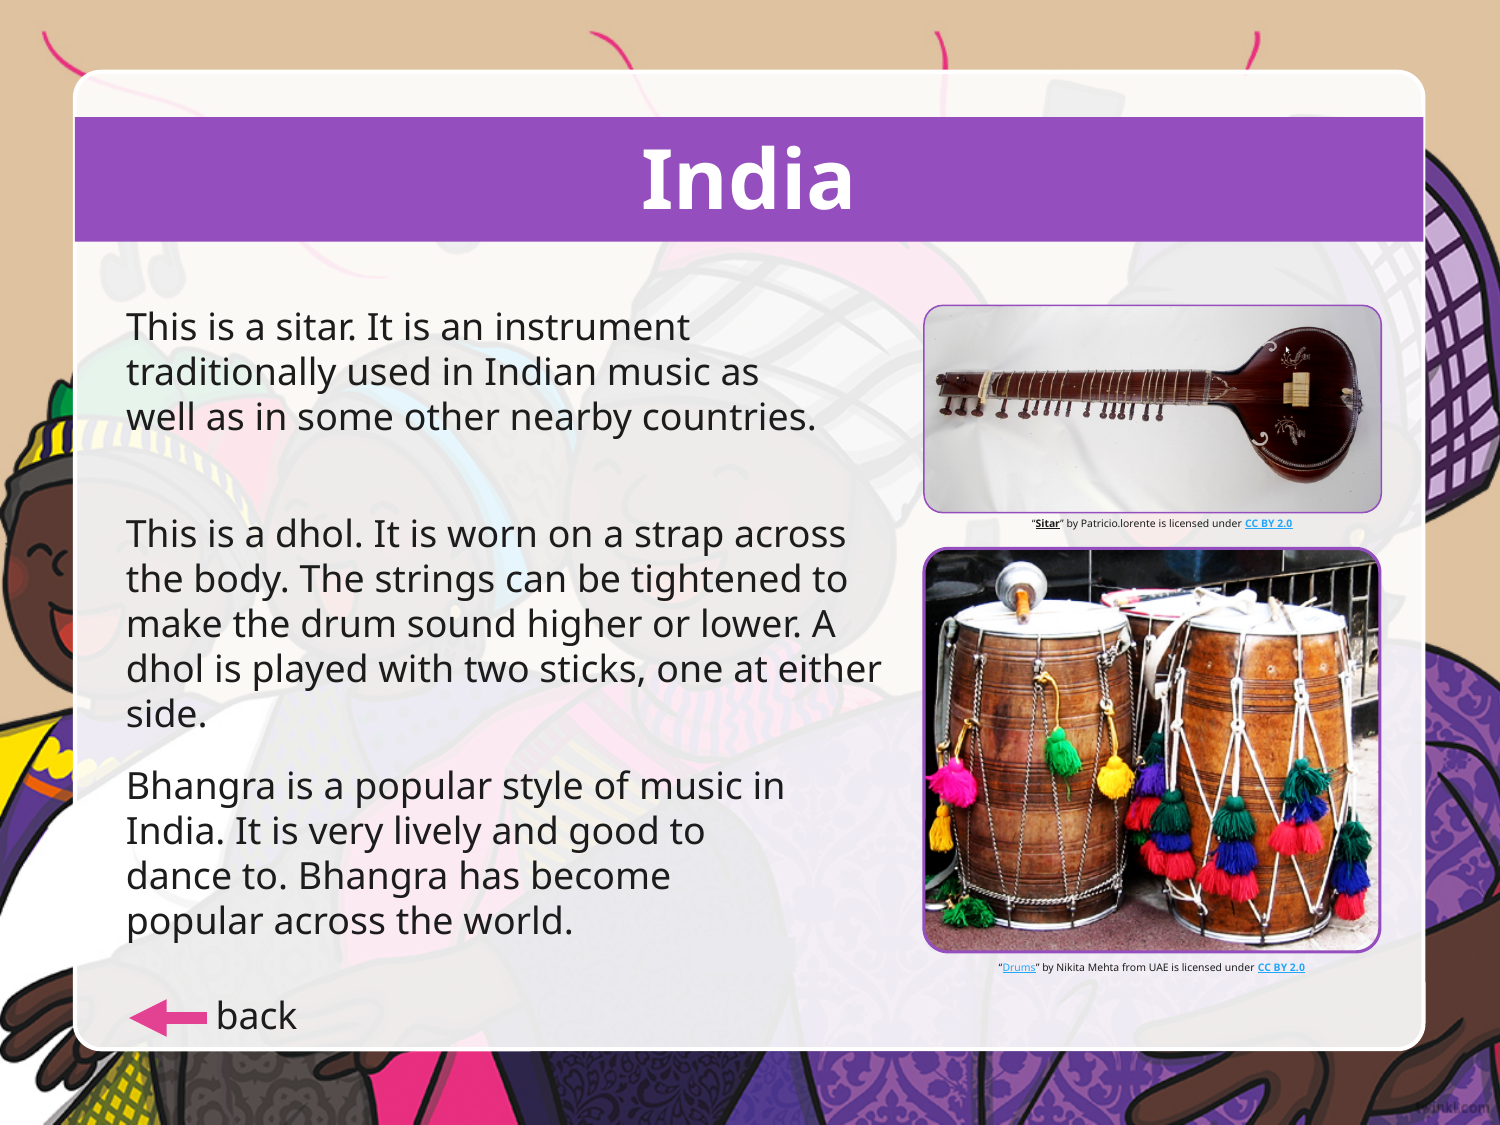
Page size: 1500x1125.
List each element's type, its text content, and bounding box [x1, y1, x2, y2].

text_box [128, 985, 307, 1048]
text_box back [200, 984, 327, 1045]
text_box Bhangra is a popular style of music in India. It is very lively and good to dance to. Bhangra has become popular across the world. [111, 754, 820, 950]
picture [0, 0, 1500, 1125]
text_box This is a sitar. It is an instrument traditionally used in Indian music as well as in some other nearby countries. [111, 295, 841, 446]
text_box This is a dhol. It is worn on a strap across the body. The strings can be tightened to make the drum sound higher or lower. A dhol is played with two sticks, one at either side. [111, 502, 924, 743]
title India [73, 99, 1426, 266]
text_box “Sitar” by Patricio.lorente is licensed under CC BY 2.0 [869, 516, 1455, 533]
text_box “Drums” by Nikita Mehta from UAE is licensed under CC BY 2.0 [859, 960, 1445, 976]
